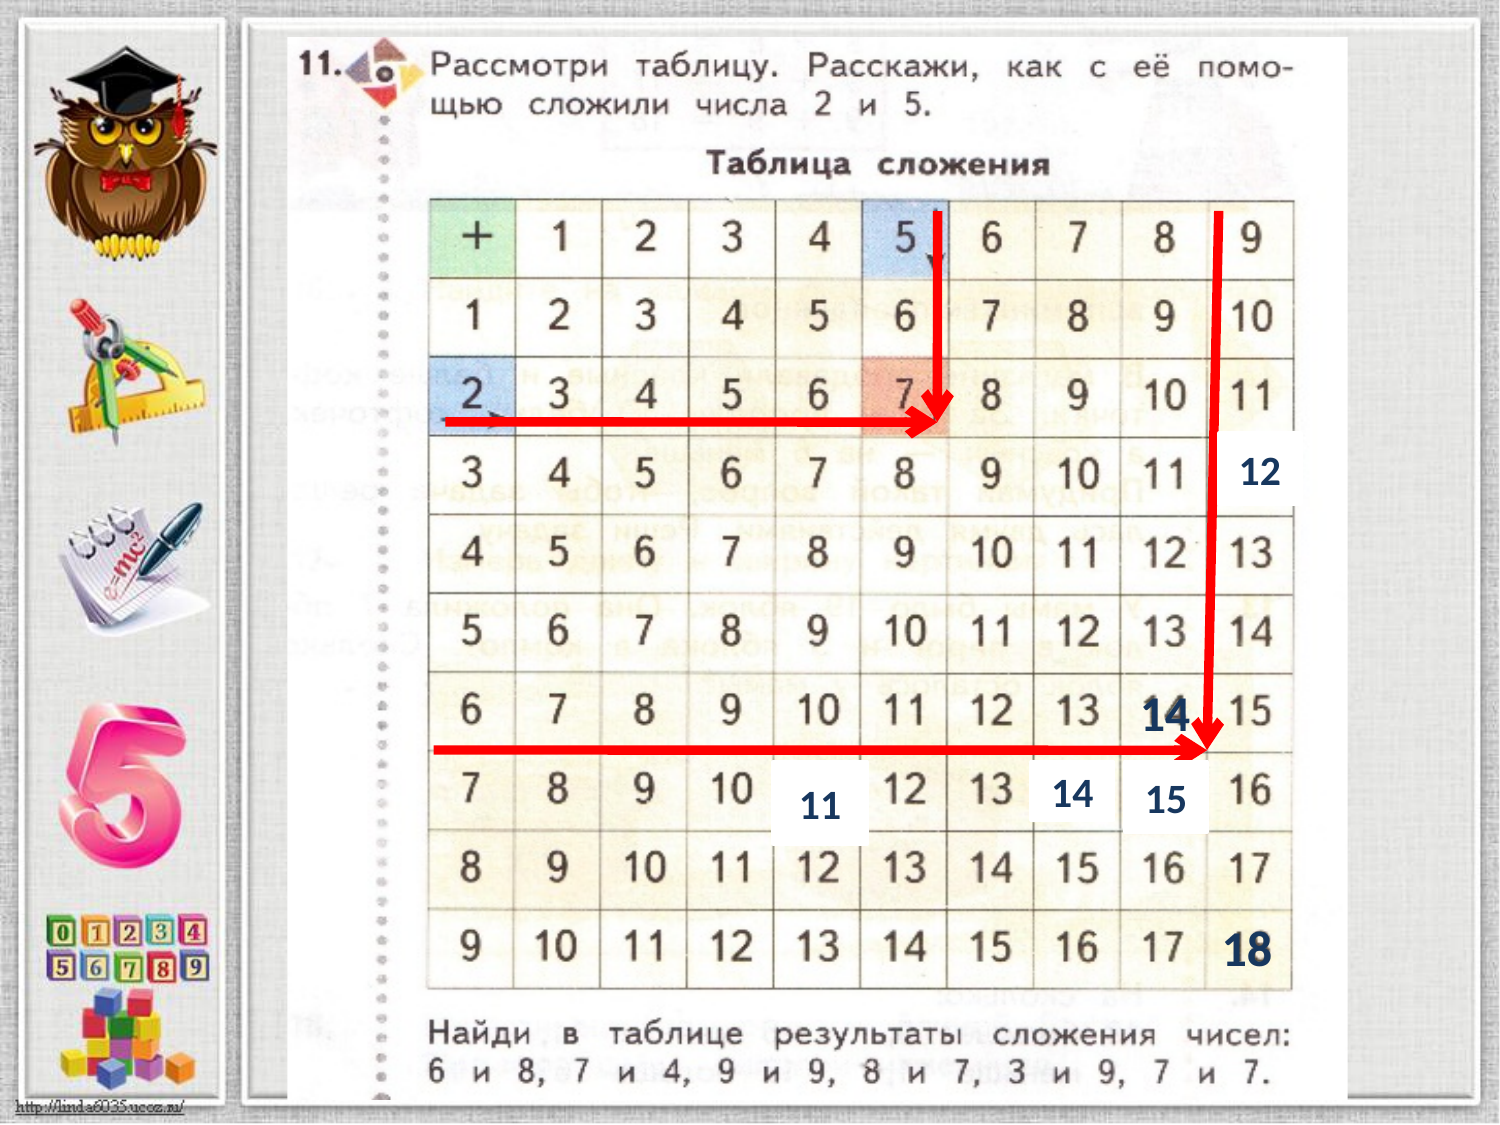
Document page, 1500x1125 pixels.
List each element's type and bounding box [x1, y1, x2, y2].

text_box [943, 474, 1483, 487]
picture [0, 0, 1500, 1125]
